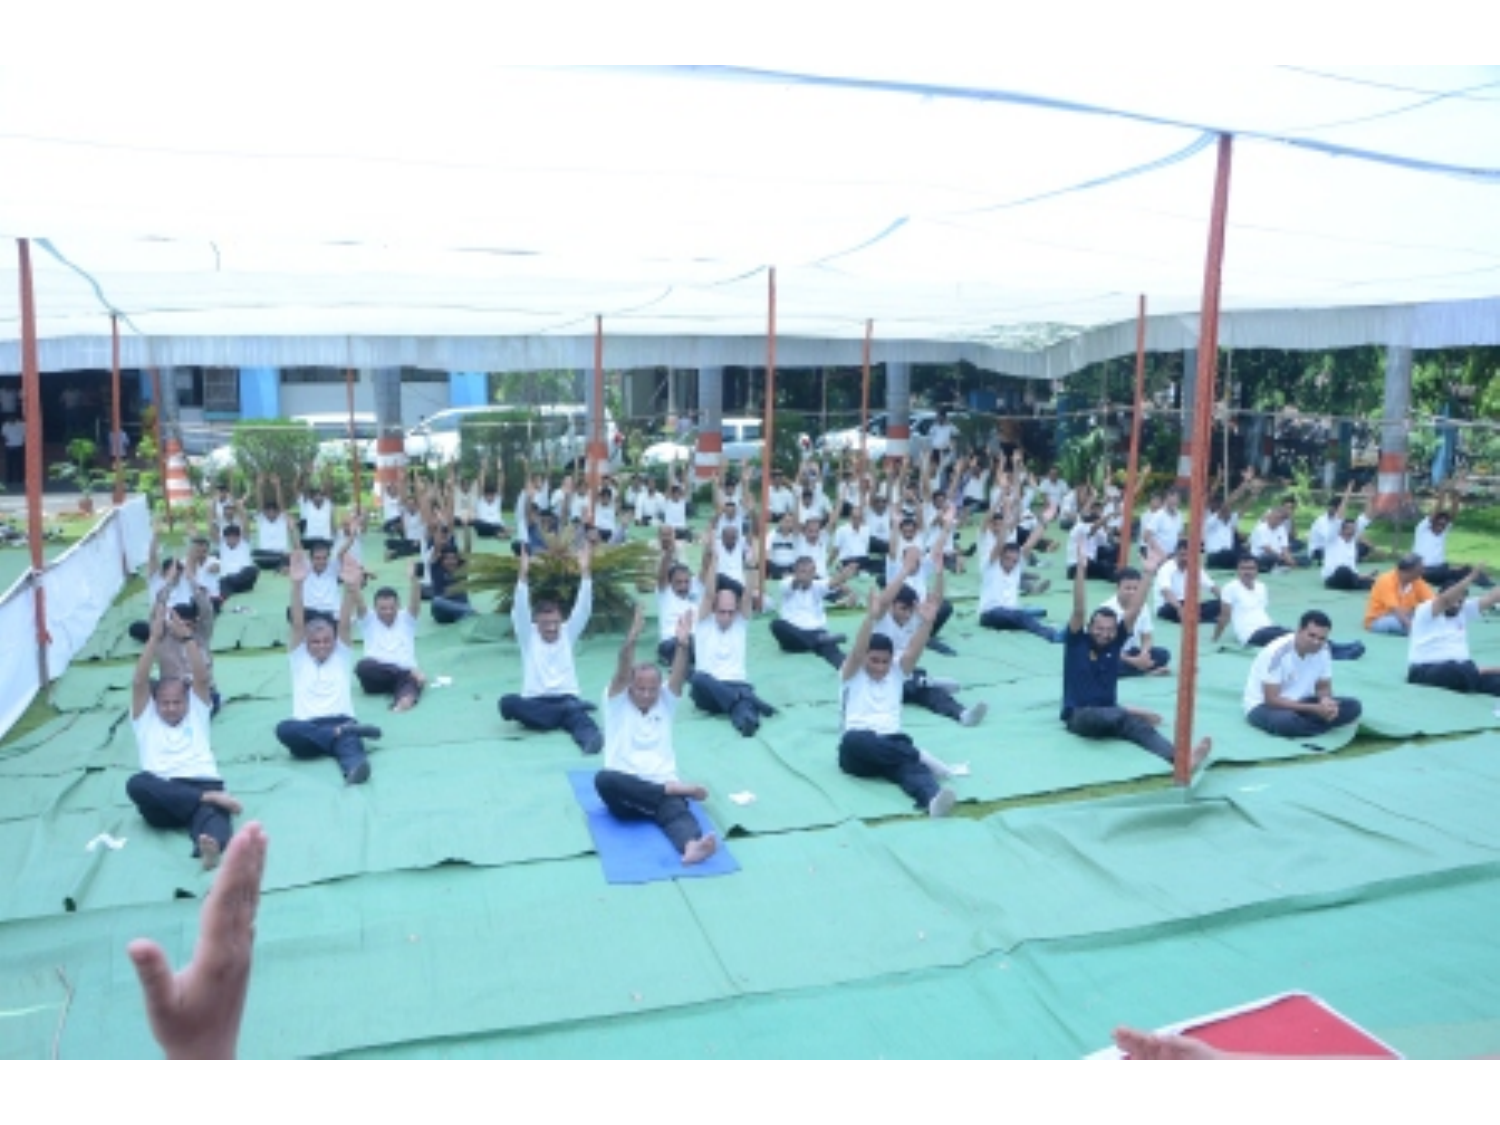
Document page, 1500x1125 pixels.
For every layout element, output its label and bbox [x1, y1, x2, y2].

picture [0, 64, 1500, 1060]
